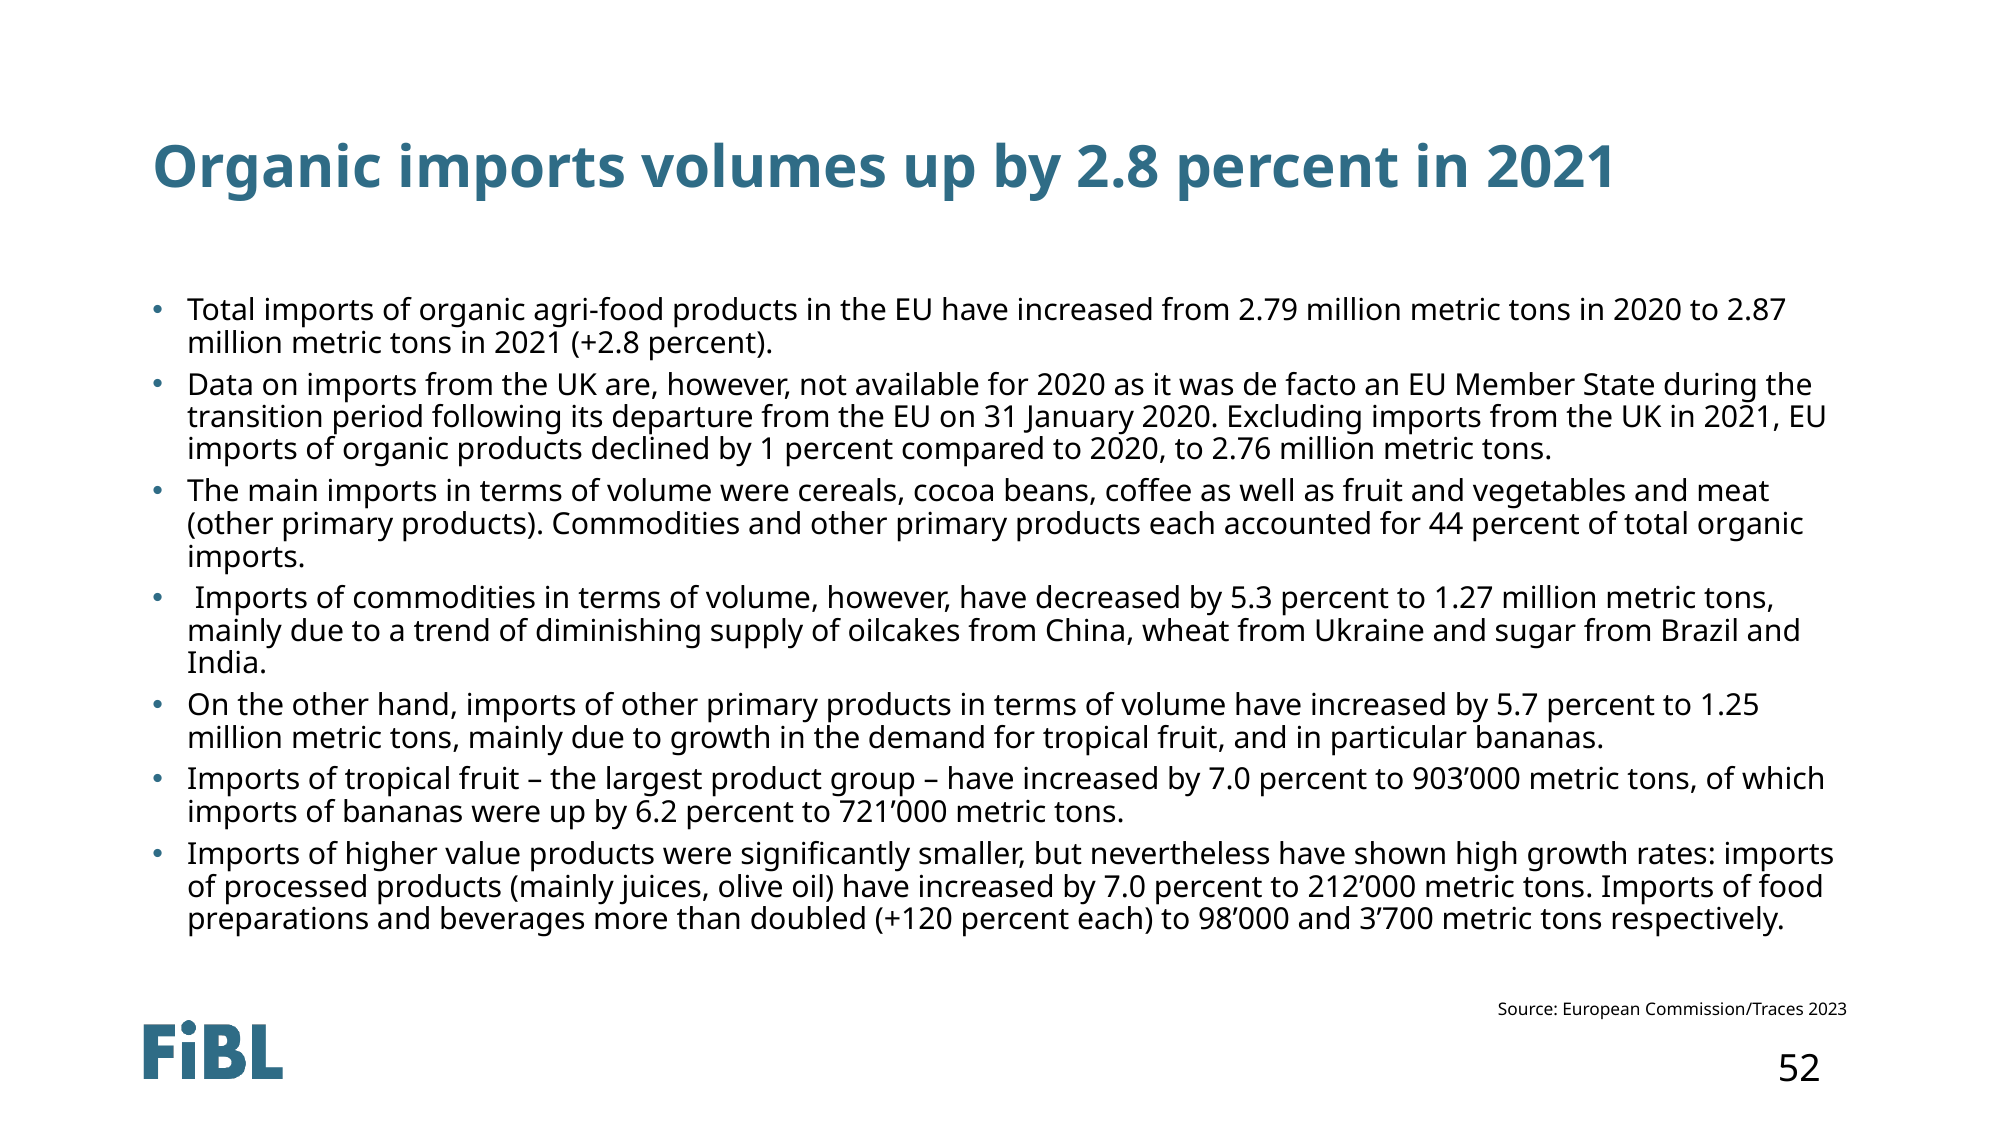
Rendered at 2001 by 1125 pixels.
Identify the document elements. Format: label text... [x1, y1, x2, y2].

picture [143, 1066, 283, 1079]
title Organic imports volumes up by 2.8 percent in 2021 [137, 59, 1863, 278]
list Total imports of organic agri-food products in the EU have increased from 2.79 million metric tons in 2020 to 2.87 million metric tons in 2021 (+2.8 percent). Data on imports from the UK are, however, not available for 2020 as it was de facto an EU Member State during the transition period following its departure from the EU on 31 January 2020. Excluding imports from the UK in 2021, EU imports of organic products declined by 1 percent compared to 2020, to 2.76 million metric tons. The main imports in terms of volume were cereals, cocoa beans, coffee as well as fruit and vegetables and meat (other primary products). Commodities and other primary products each accounted for 44 percent of total organic imports. Imports of commodities in terms of volume, however, have decreased by 5.3 percent to 1.27 million metric tons, mainly due to a trend of diminishing supply of oilcakes from China, wheat from Ukraine and sugar from Brazil and India. On the other hand, imports of other primary products in terms of volume have increased by 5.7 percent to 1.25 million metric tons, mainly due to growth in the demand for tropical fruit, and in particular bananas. Imports of tropical fruit – the largest product group – have increased by 7.0 percent to 903’000 metric tons, of which imports of bananas were up by 6.2 percent to 721’000 metric tons. Imports of higher value products were significantly smaller, but nevertheless have shown high growth rates: imports of processed products (mainly juices, olive oil) have increased by 7.0 percent to 212’000 metric tons. Imports of food preparations and beverages more than doubled (+120 percent each) to 98’000 and 3’700 metric tons respectively. Source: European Commission/Traces 2023 [137, 287, 1863, 1066]
